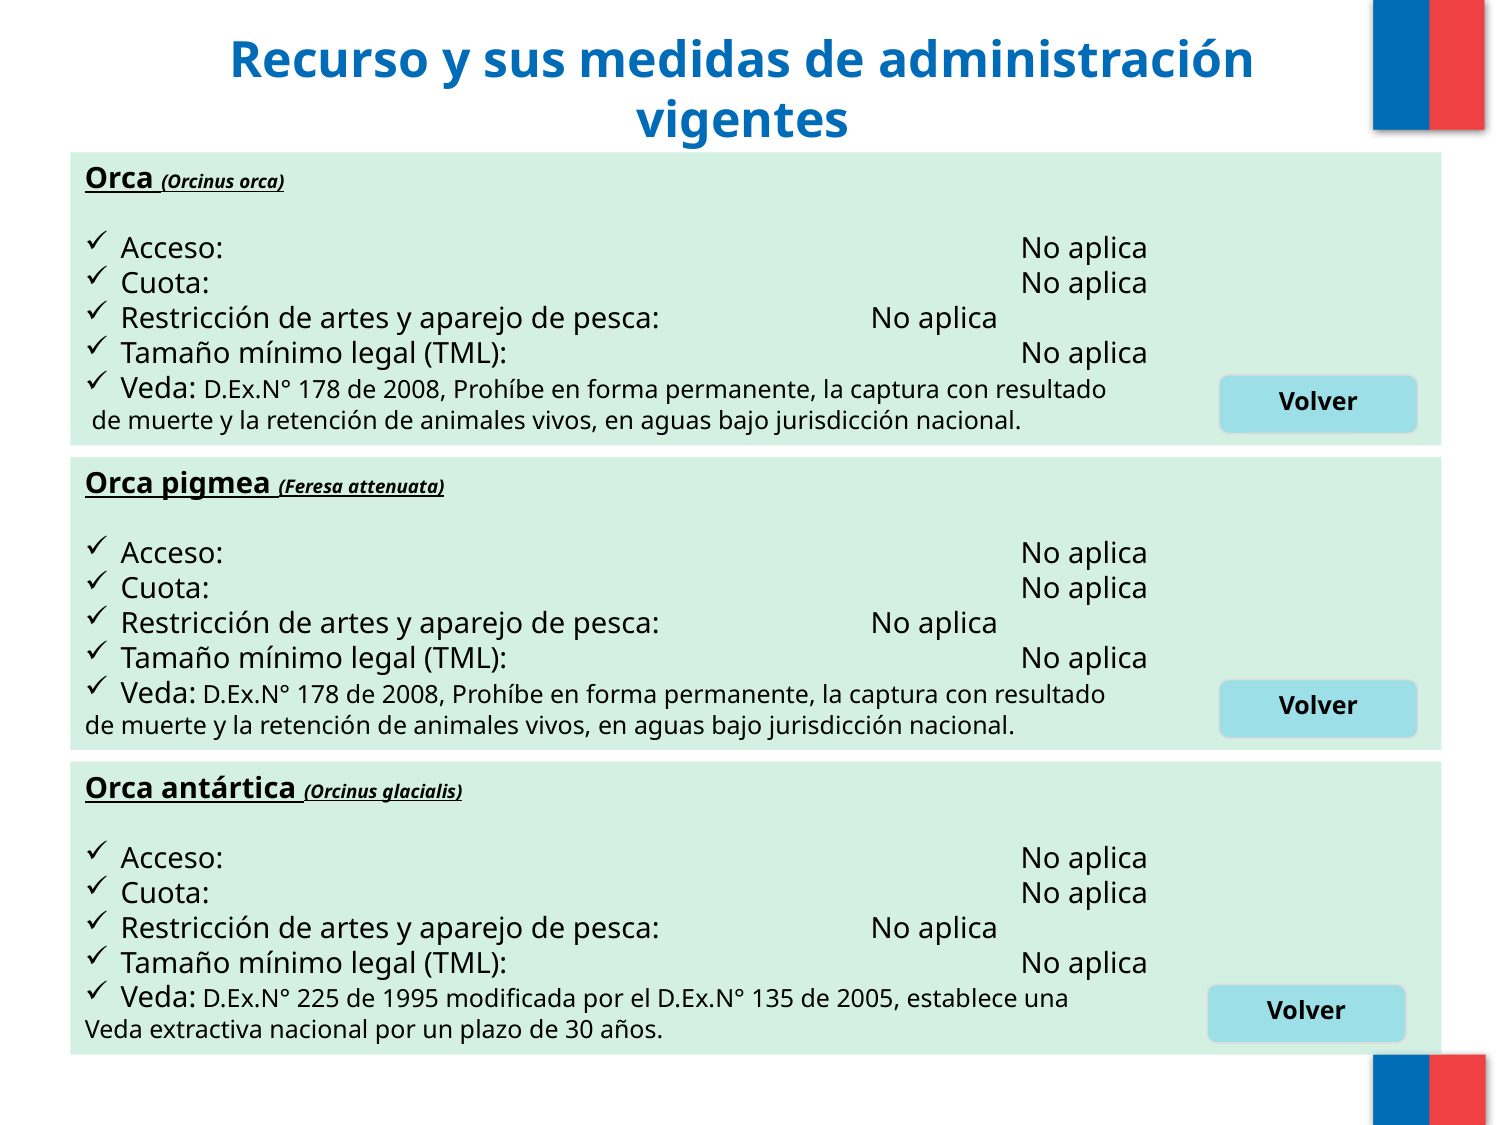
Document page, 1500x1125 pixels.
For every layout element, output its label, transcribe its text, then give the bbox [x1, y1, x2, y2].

text_box Volver [1218, 374, 1418, 434]
text_box Orca antártica (Orcinus glacialis) Acceso: No aplica Cuota: No aplica Restricción de artes y aparejo de pesca: No aplica Tamaño mínimo legal (TML): No aplica Veda: D.Ex.N° 225 de 1995 modificada por el D.Ex.N° 135 de 2005, establece una Veda extractiva nacional por un plazo de 30 años. [70, 761, 1442, 1055]
picture [0, 0, 1500, 1125]
text_box Volver [1218, 679, 1418, 739]
text_box Orca (Orcinus orca) Acceso: No aplica Cuota: No aplica Restricción de artes y aparejo de pesca: No aplica Tamaño mínimo legal (TML): No aplica Veda: D.Ex.N° 178 de 2008, Prohíbe en forma permanente, la captura con resultado de muerte y la retención de animales vivos, en aguas bajo jurisdicción nacional. [70, 152, 1442, 446]
text_box Volver [1207, 984, 1407, 1043]
title Recurso y sus medidas de administración vigentes [105, 11, 1381, 152]
text_box Orca pigmea (Feresa attenuata) Acceso: No aplica Cuota: No aplica Restricción de artes y aparejo de pesca: No aplica Tamaño mínimo legal (TML): No aplica Veda: D.Ex.N° 178 de 2008, Prohíbe en forma permanente, la captura con resultado de muerte y la retención de animales vivos, en aguas bajo jurisdicción nacional. [70, 457, 1442, 750]
